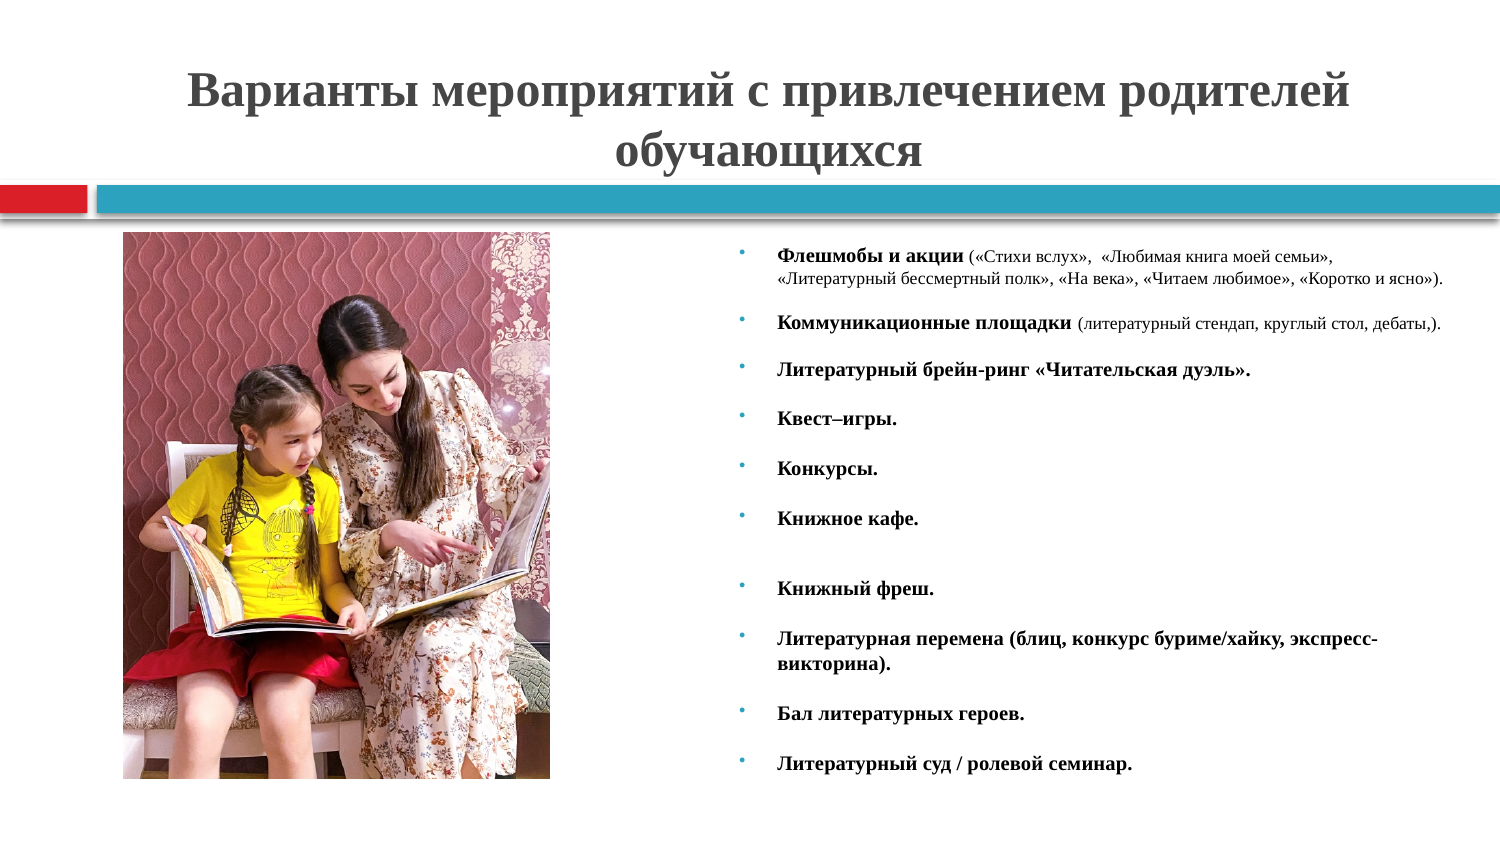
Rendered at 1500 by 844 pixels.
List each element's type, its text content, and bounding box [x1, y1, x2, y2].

picture [123, 232, 550, 779]
title Варианты мероприятий с привлечением родителей обучающихся [99, 19, 1438, 185]
list Флешмобы и акции («Стихи вслух», «Любимая книга моей семьи», «Литературный бессмертный полк», «На века», «Читаем любимое», «Коротко и ясно»). Коммуникационные площадки (литературный стендап, круглый стол, дебаты,). Литературный брейн-ринг «Читательская дуэль». Квест–игры. Конкурсы. Книжное кафе. Книжный фреш. Литературная перемена (блиц, конкурс буриме/хайку, экспресс-викторина). Бал литературных героев. Литературный суд / ролевой семинар. [725, 234, 1463, 810]
